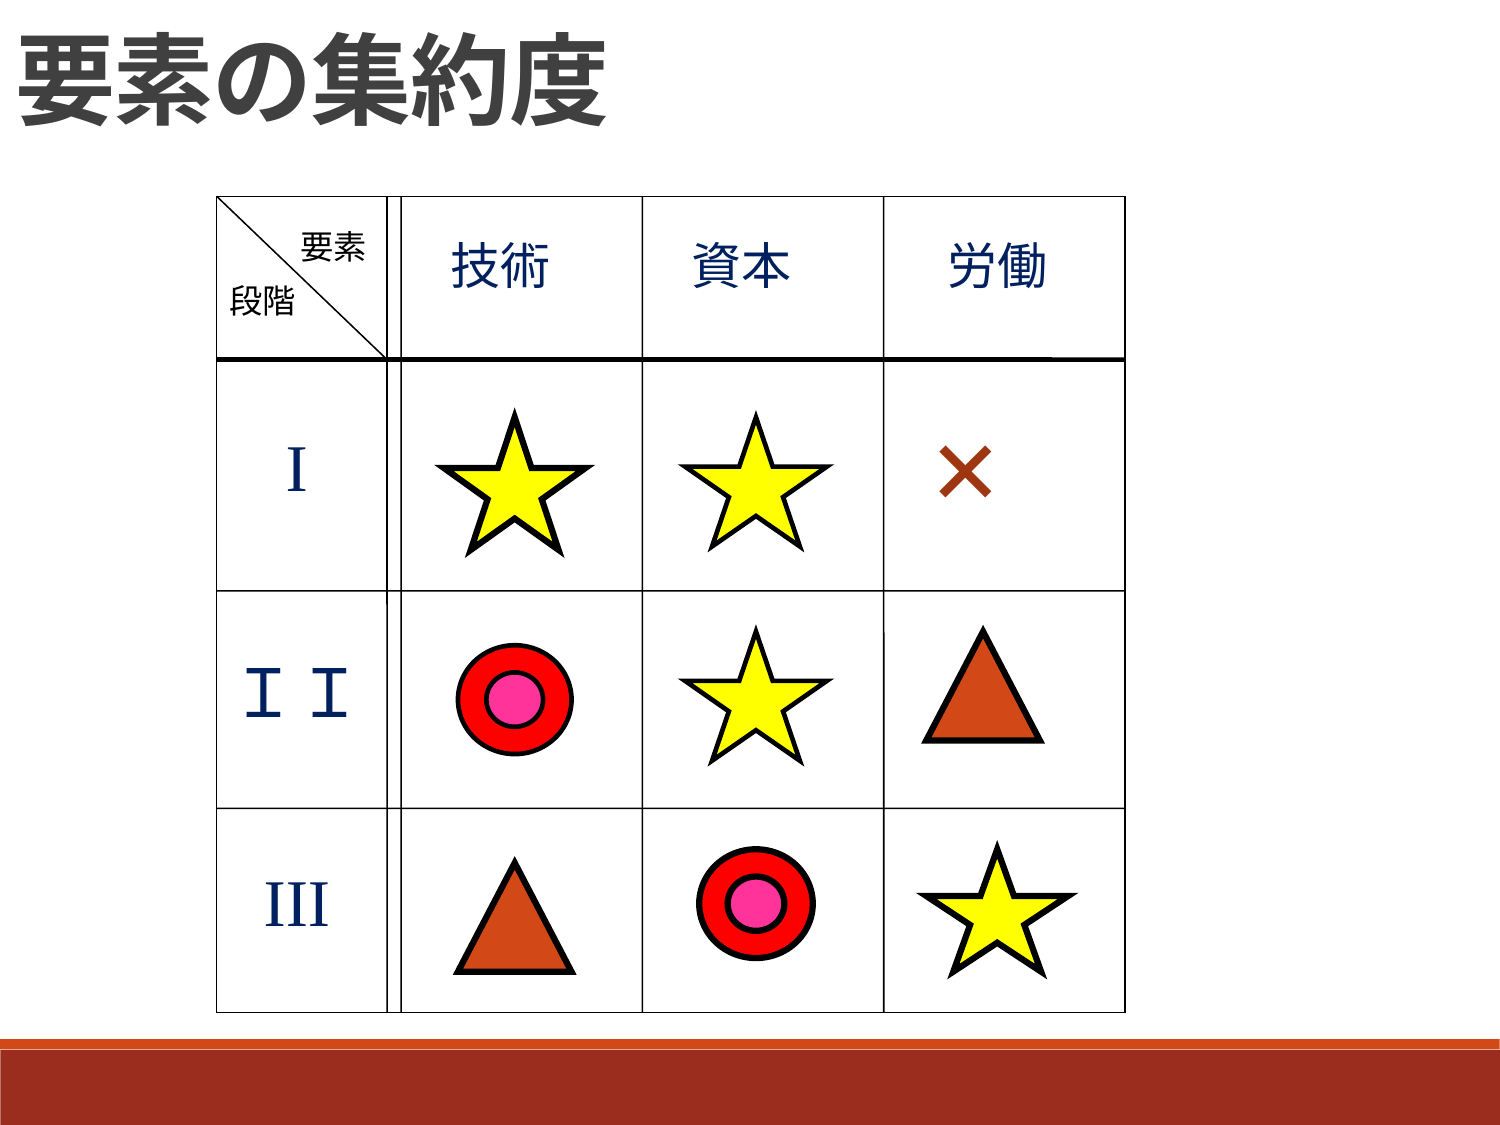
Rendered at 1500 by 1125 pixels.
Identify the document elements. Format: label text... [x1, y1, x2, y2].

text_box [206, 195, 1126, 1013]
title 要素の集約度 [0, 3, 1238, 146]
